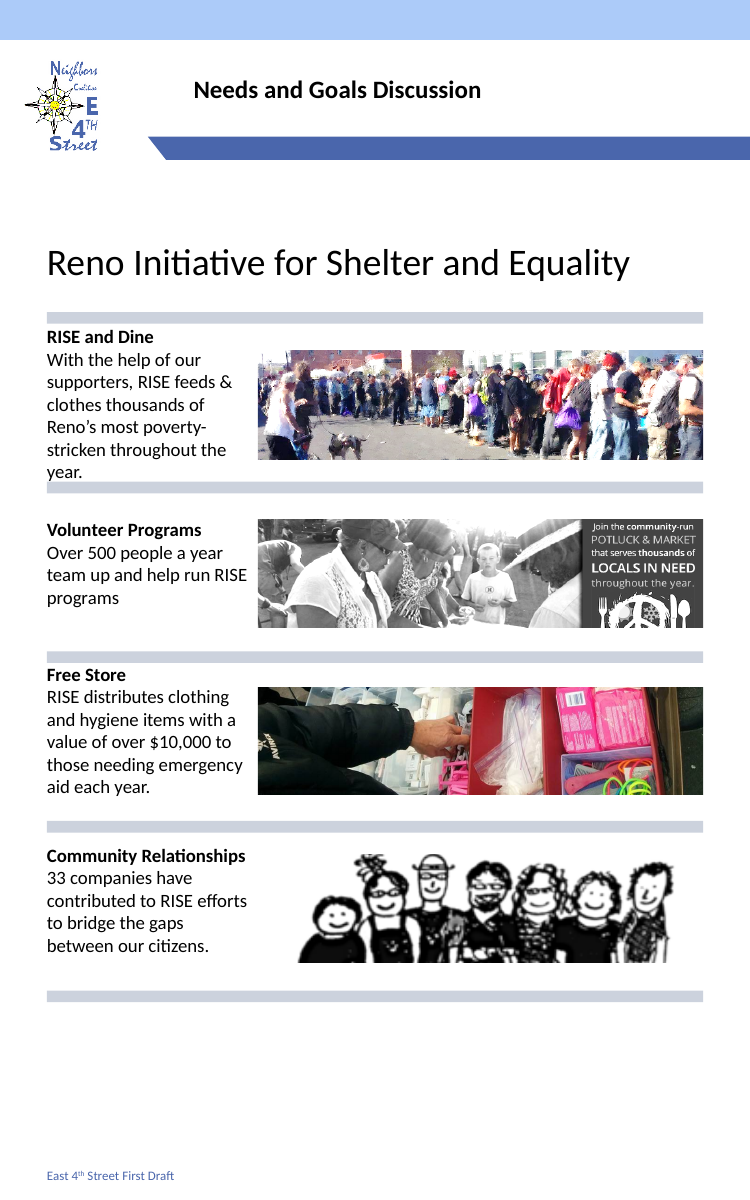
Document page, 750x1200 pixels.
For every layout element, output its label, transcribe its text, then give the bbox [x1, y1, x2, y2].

picture [257, 854, 704, 1031]
picture [257, 686, 704, 796]
picture [257, 519, 704, 628]
picture [257, 349, 704, 460]
list Volunteer Programs Over 500 people a year team up and help run RISE programs [46, 517, 250, 626]
list Needs and Goals Discussion [148, 63, 750, 114]
title Reno Initiative for Shelter and Equality [46, 230, 704, 290]
list Free Store RISE distributes clothing and hygiene items with a value of over $10,000 to those needing emergency aid each year. [46, 662, 250, 795]
list RISE and Dine With the help of our supporters, RISE feeds & clothes thousands of Reno’s most poverty-stricken throughout the year. [46, 324, 250, 458]
picture [22, 57, 101, 153]
list Community Relationships 33 companies have contributed to RISE efforts to bridge the gaps between our citizens. [46, 843, 250, 975]
